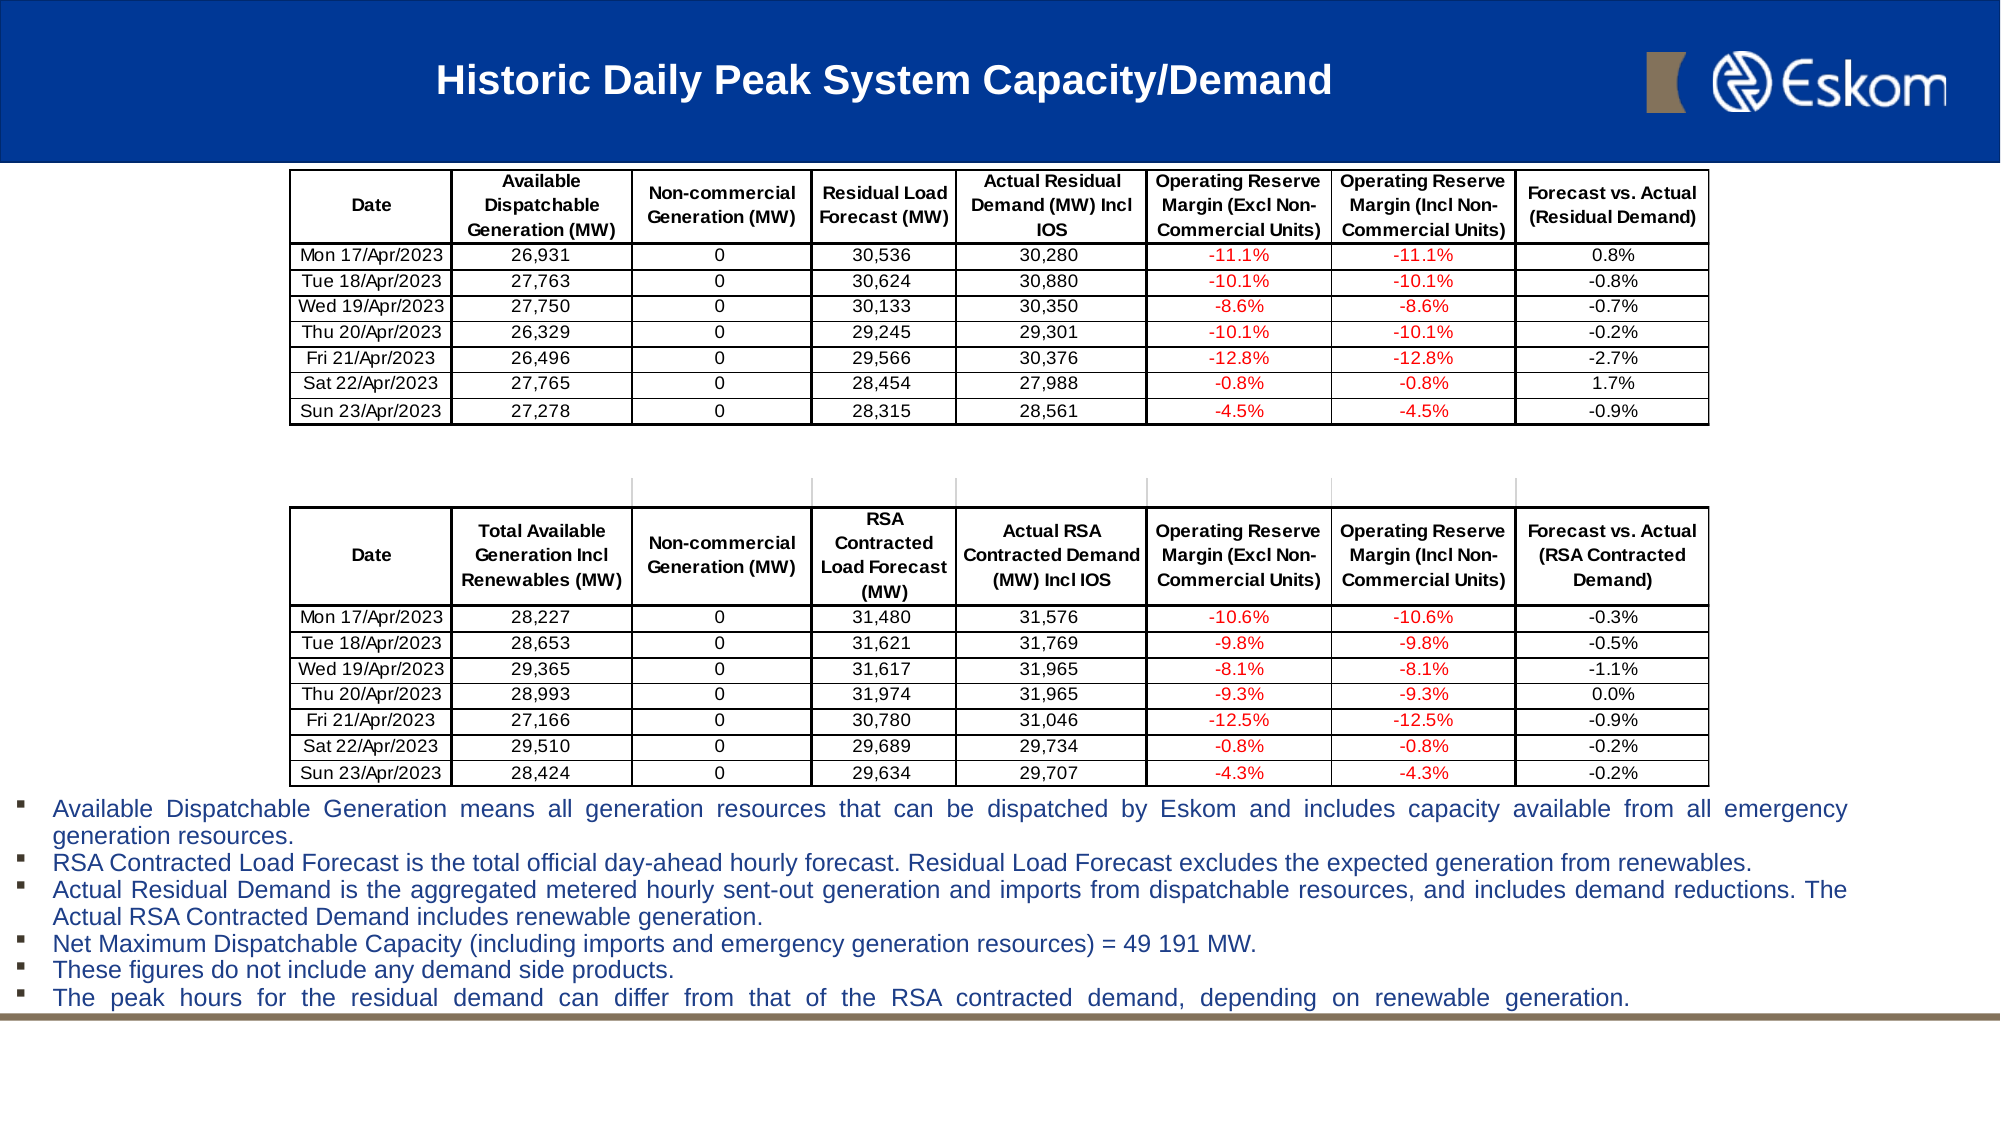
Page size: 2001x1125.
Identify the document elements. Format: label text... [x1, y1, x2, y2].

picture [289, 169, 1711, 789]
list Available Dispatchable Generation means all generation resources that can be dispatched by Eskom and includes capacity available from all emergency generation resources. RSA Contracted Load Forecast is the total official day-ahead hourly forecast. Residual Load Forecast excludes the expected generation from renewables. Actual Residual Demand is the aggregated metered hourly sent-out generation and imports from dispatchable resources, and includes demand reductions. The Actual RSA Contracted Demand includes renewable generation. Net Maximum Dispatchable Capacity (including imports and emergency generation resources) = 49 191 MW. These figures do not include any demand side products. The peak hours for the residual demand can differ from that of the RSA contracted demand, depending on renewable generation. [0, 788, 1868, 1125]
text_box Historic Daily Peak System Capacity/Demand [421, 27, 1391, 137]
